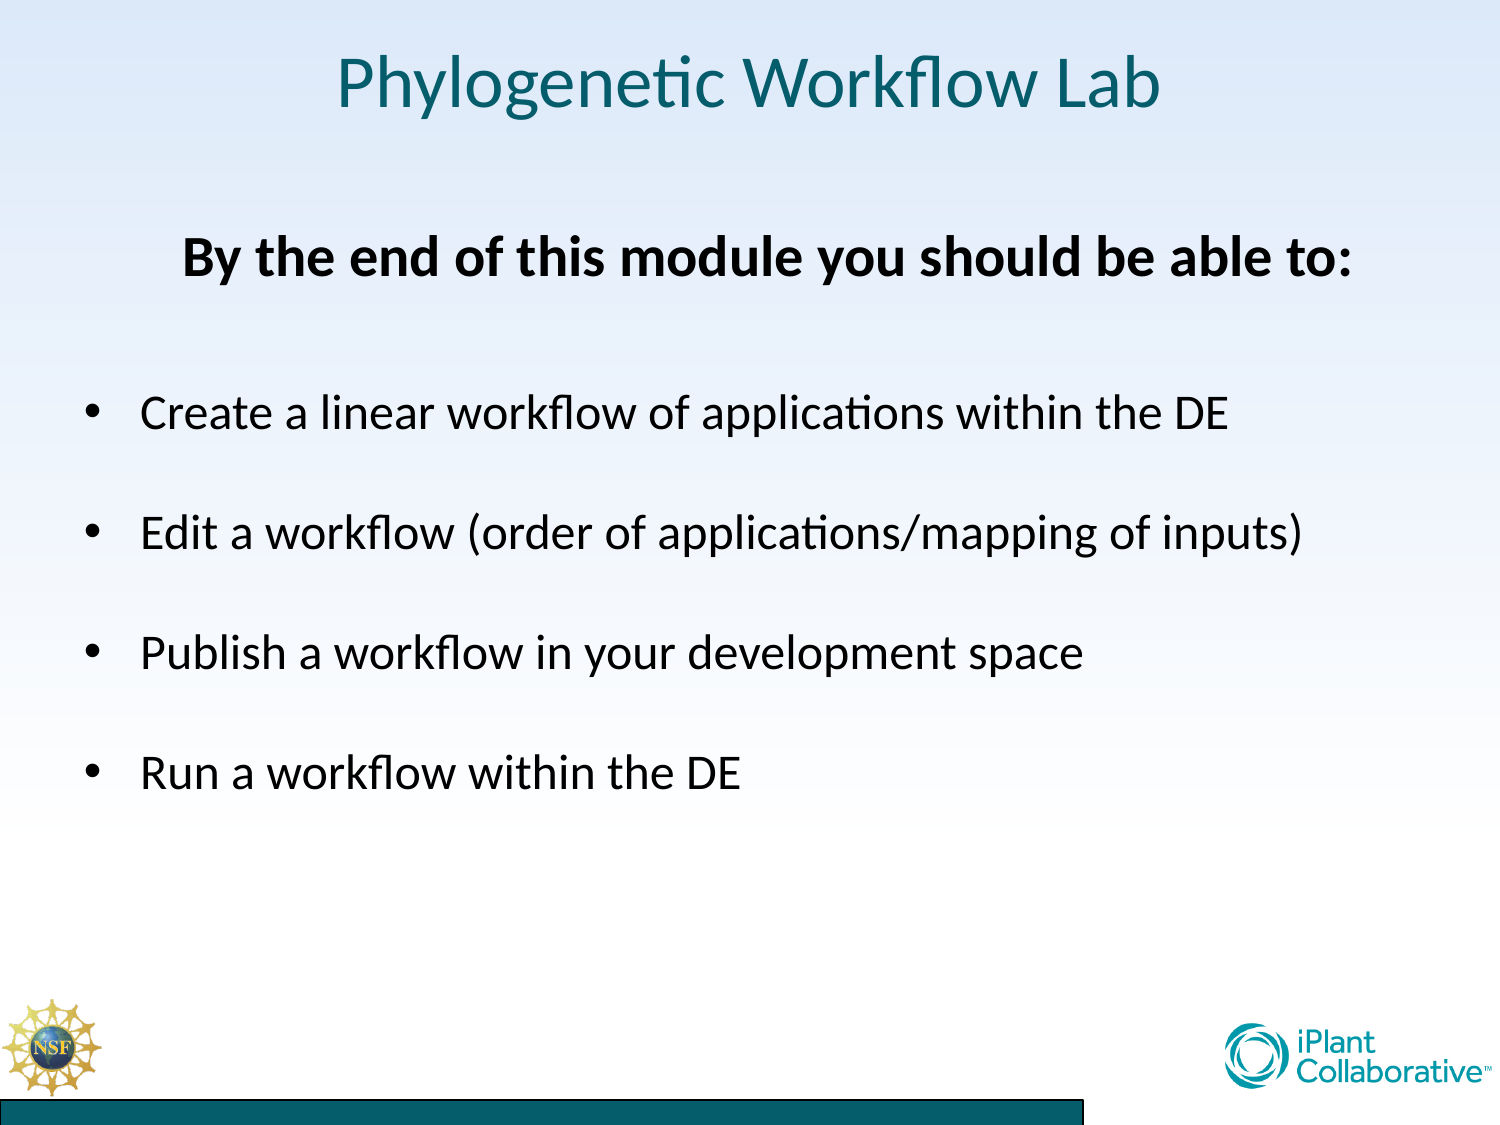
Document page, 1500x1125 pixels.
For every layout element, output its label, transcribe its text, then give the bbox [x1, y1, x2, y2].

text_box Create a linear workflow of applications within the DE Edit a workflow (order of applications/mapping of inputs) Publish a workflow in your development space Run a workflow within the DE [69, 312, 1319, 928]
picture [1221, 1020, 1494, 1091]
text_box [0, 1100, 1084, 1125]
text_box By the end of this module you should be able to: [167, 212, 1369, 296]
text_box Phylogenetic Workflow Lab [0, 24, 1500, 212]
picture [0, 995, 106, 1100]
